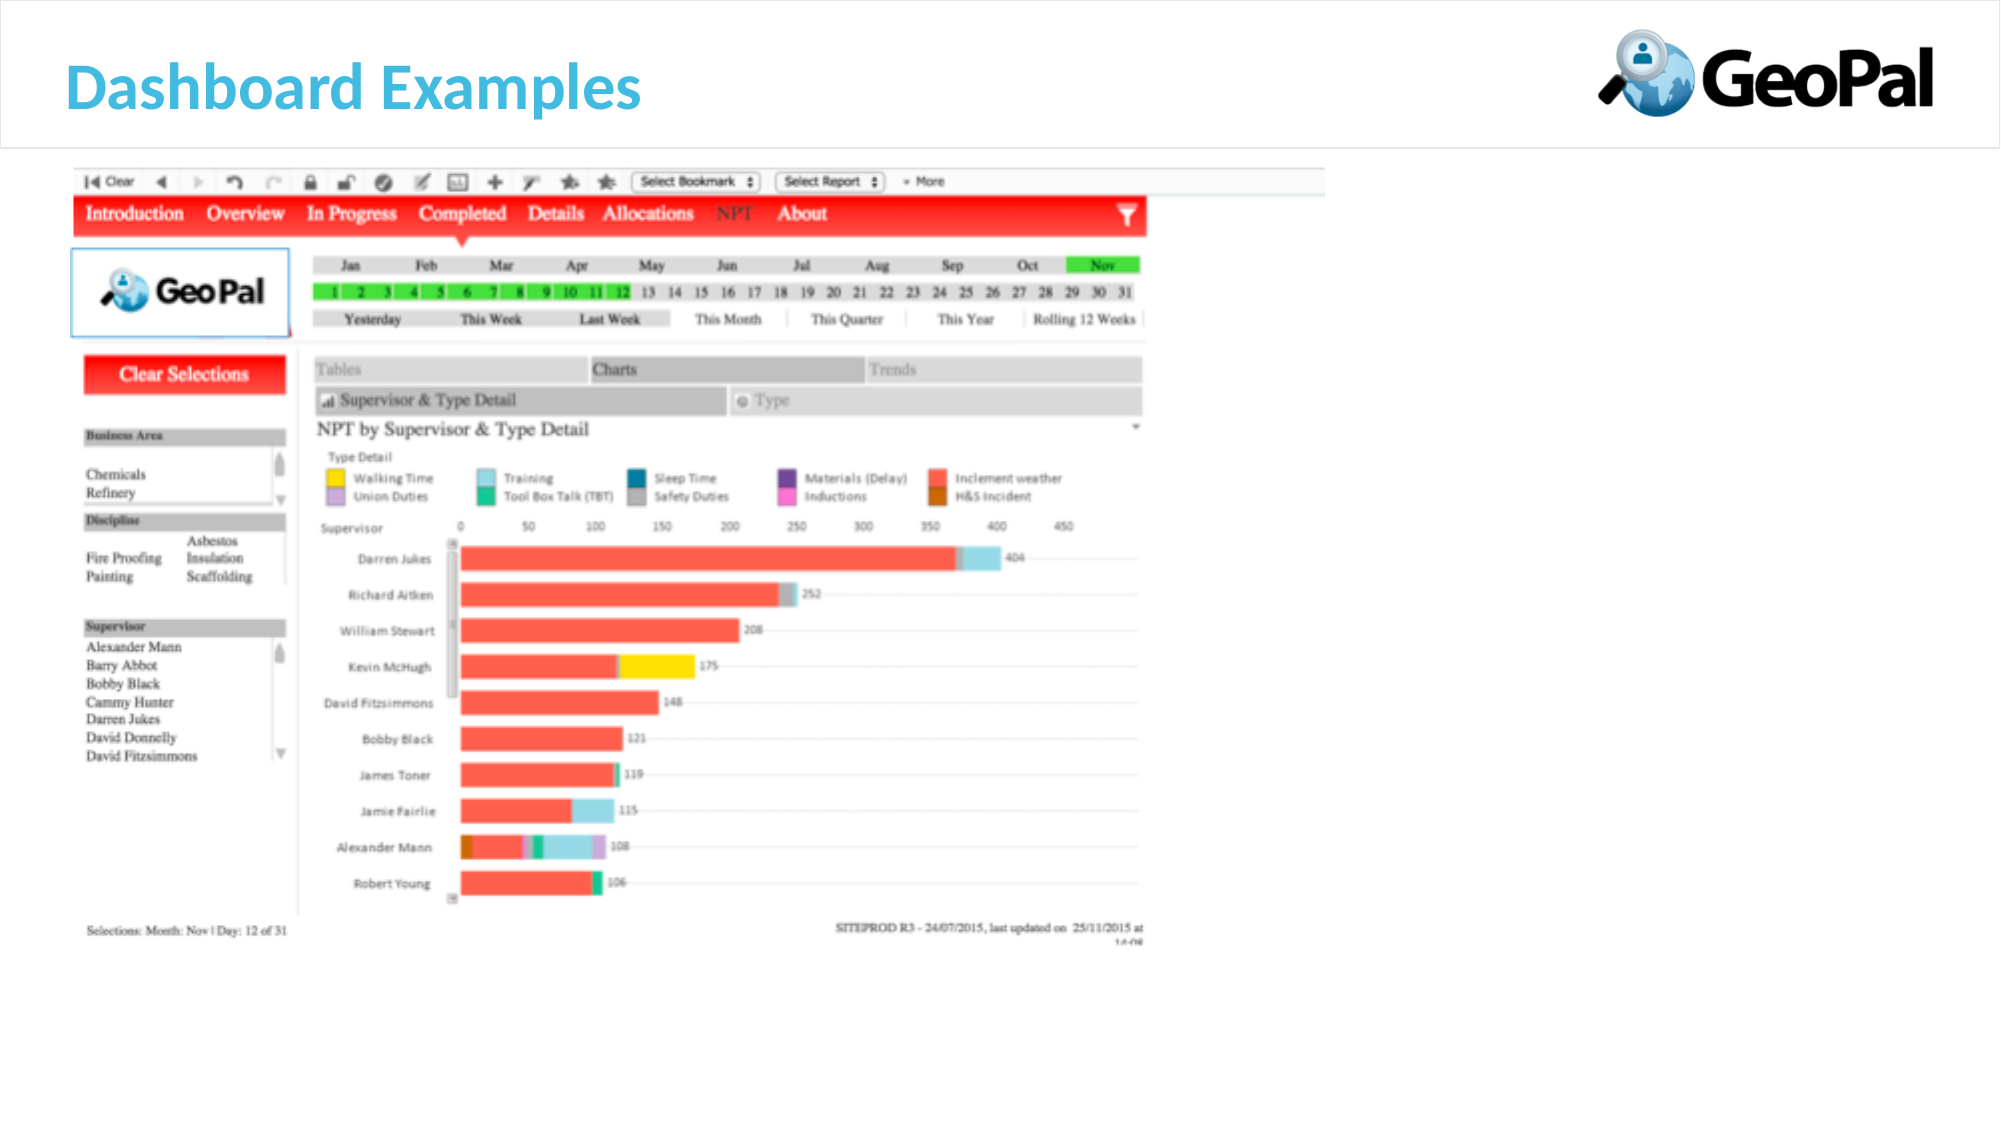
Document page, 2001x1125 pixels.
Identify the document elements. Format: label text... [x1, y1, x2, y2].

picture [70, 166, 1325, 970]
title Dashboard Examples [50, 28, 1911, 147]
picture [1911, 28, 1937, 119]
